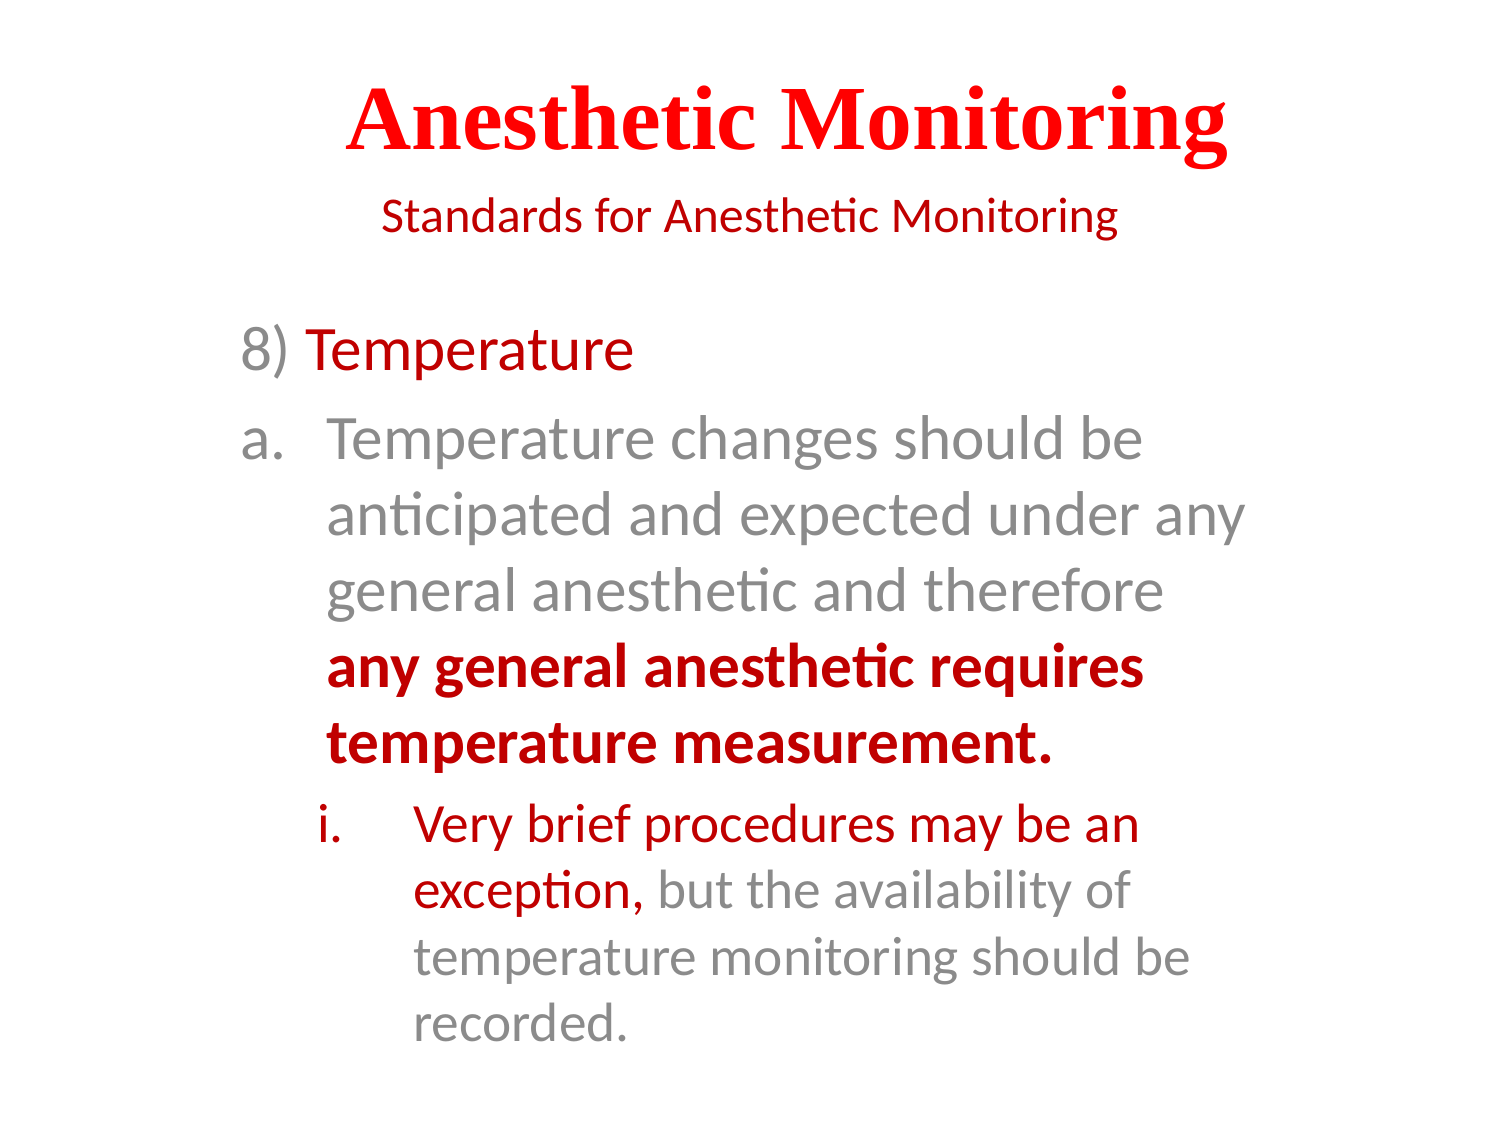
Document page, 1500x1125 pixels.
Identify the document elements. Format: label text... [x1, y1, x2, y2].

title Anesthetic Monitoring [150, 24, 1425, 200]
subtitle 8) Temperature Temperature changes should be anticipated and expected under any general anesthetic and therefore any general anesthetic requires temperature measurement. Very brief procedures may be an exception, but the availability of temperature monitoring should be recorded. [225, 299, 1275, 1075]
text_box Standards for Anesthetic Monitoring [224, 174, 1275, 250]
